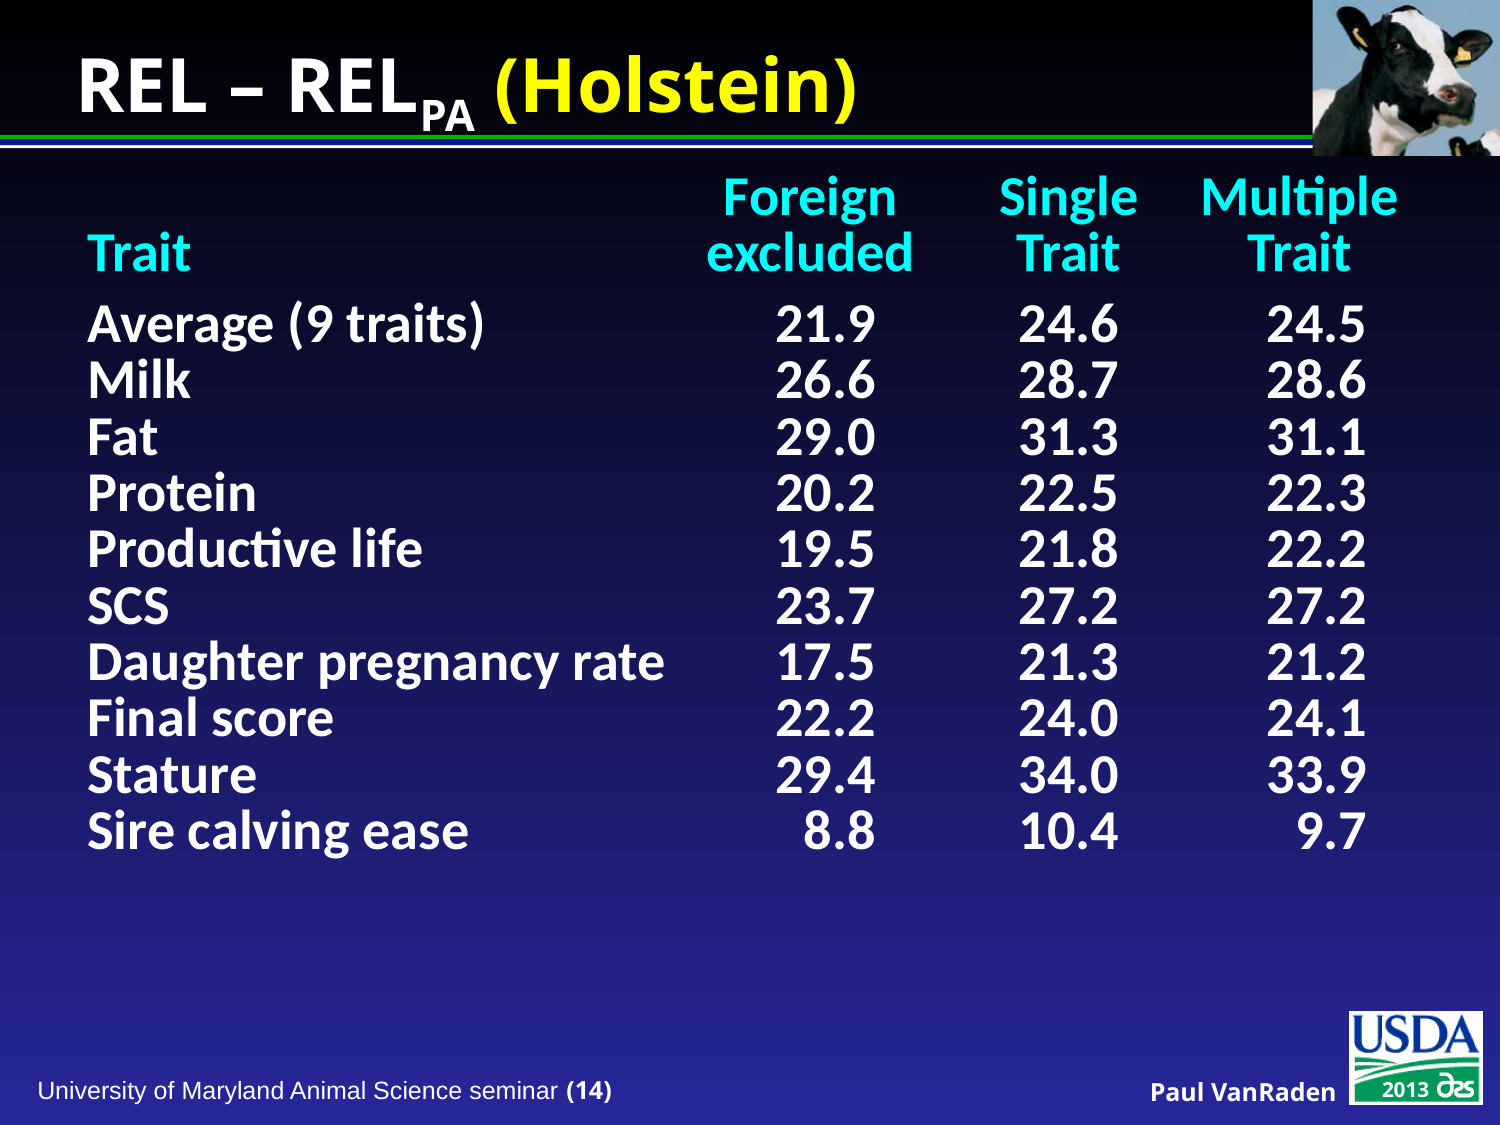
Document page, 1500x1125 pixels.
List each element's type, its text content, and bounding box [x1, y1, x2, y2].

table_cell 24.5 [1187, 300, 1412, 357]
table_cell 10.4 [951, 807, 1187, 864]
table_cell 29.4 [671, 751, 951, 807]
table_cell 20.2 [671, 469, 951, 526]
table_cell 34.0 [951, 751, 1187, 807]
table_header Multiple Trait [1187, 173, 1412, 300]
table_cell 26.6 [671, 357, 951, 413]
table_cell Productive life [88, 526, 671, 582]
table_cell 19.5 [671, 526, 951, 582]
table_cell Final score [88, 695, 671, 751]
picture [1312, 0, 1500, 157]
table_cell 24.0 [951, 695, 1187, 751]
table_cell 31.1 [1187, 413, 1412, 469]
table_cell 17.5 [671, 638, 951, 695]
table_cell 21.2 [1187, 638, 1412, 695]
table_cell 22.3 [1187, 469, 1412, 526]
title REL – RELPA (Holstein) [74, 37, 1307, 129]
table_header Foreign excluded [671, 173, 951, 300]
table_cell 22.2 [671, 695, 951, 751]
table_cell 21.8 [951, 526, 1187, 582]
table_cell 21.3 [951, 638, 1187, 695]
table_cell Stature [88, 751, 671, 807]
table_cell 31.3 [951, 413, 1187, 469]
table_cell 23.7 [671, 582, 951, 638]
table_cell 8.8 [671, 807, 951, 864]
table_cell Daughter pregnancy rate [88, 638, 671, 695]
table_cell 22.5 [951, 469, 1187, 526]
table_cell Fat [88, 413, 671, 469]
table_cell 9.7 [1187, 807, 1412, 864]
table_header Trait [88, 173, 671, 300]
table_cell 24.1 [1187, 695, 1412, 751]
table_cell 27.2 [1187, 582, 1412, 638]
table_cell 28.7 [951, 357, 1187, 413]
table_cell Sire calving ease [88, 807, 671, 864]
table_cell Average (9 traits) [88, 300, 671, 357]
table_header Single Trait [951, 173, 1187, 300]
table_cell SCS [88, 582, 671, 638]
table_cell 22.2 [1187, 526, 1412, 582]
table_cell 27.2 [951, 582, 1187, 638]
table_cell 28.6 [1187, 357, 1412, 413]
table_cell 24.6 [951, 300, 1187, 357]
table_cell Protein [88, 469, 671, 526]
picture [1349, 1011, 1483, 1105]
table_cell 33.9 [1187, 751, 1412, 807]
table_cell 29.0 [671, 413, 951, 469]
table_cell Milk [88, 357, 671, 413]
table_cell 21.9 [671, 300, 951, 357]
